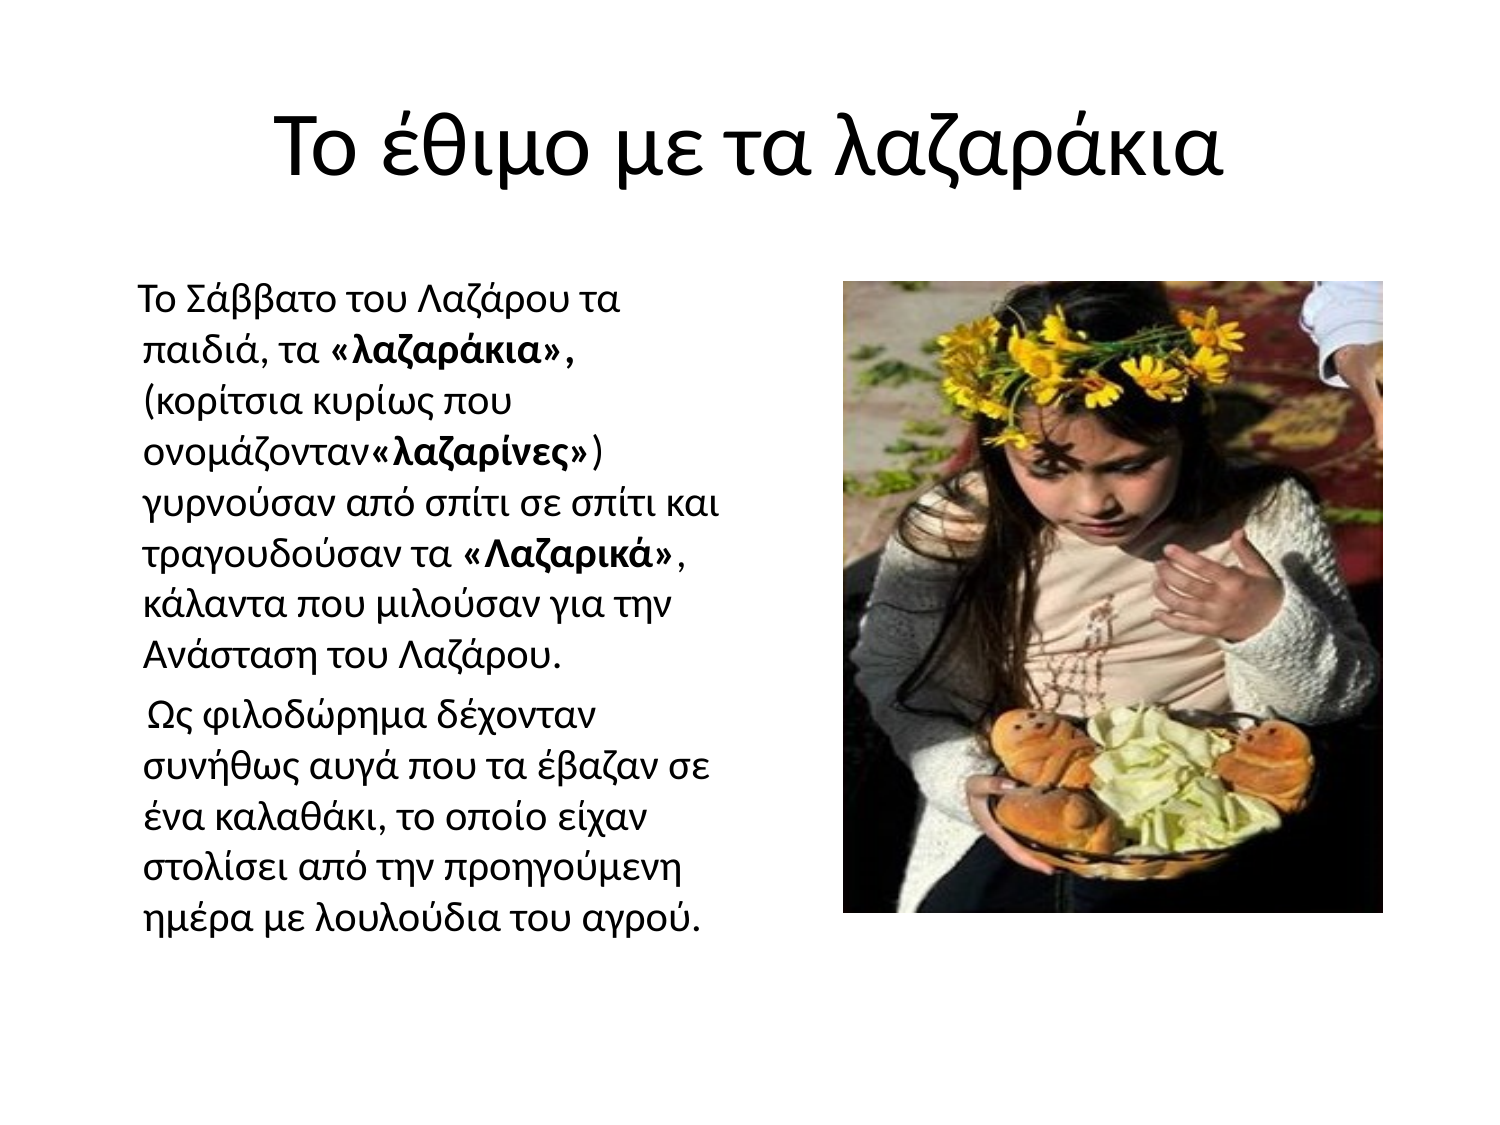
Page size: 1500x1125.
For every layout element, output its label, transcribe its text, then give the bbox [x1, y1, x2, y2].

list Το Σάββατο του Λαζάρου τα παιδιά, τα «λαζαράκια», (κορίτσια κυρίως που ονομάζονταν«λαζαρίνες») γυρνούσαν από σπίτι σε σπίτι και τραγουδούσαν τα «Λαζαρικά», κάλαντα που μιλούσαν για την Ανάσταση του Λαζάρου. Ως φιλοδώρημα δέχονταν συνήθως αυγά που τα έβαζαν σε ένα καλαθάκι, το οποίο είχαν στολίσει από την προηγούμενη ημέρα με λουλούδια του αγρού. [75, 262, 738, 1005]
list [843, 280, 1383, 913]
title Το έθιμο με τα λαζαράκια [75, 45, 1425, 233]
